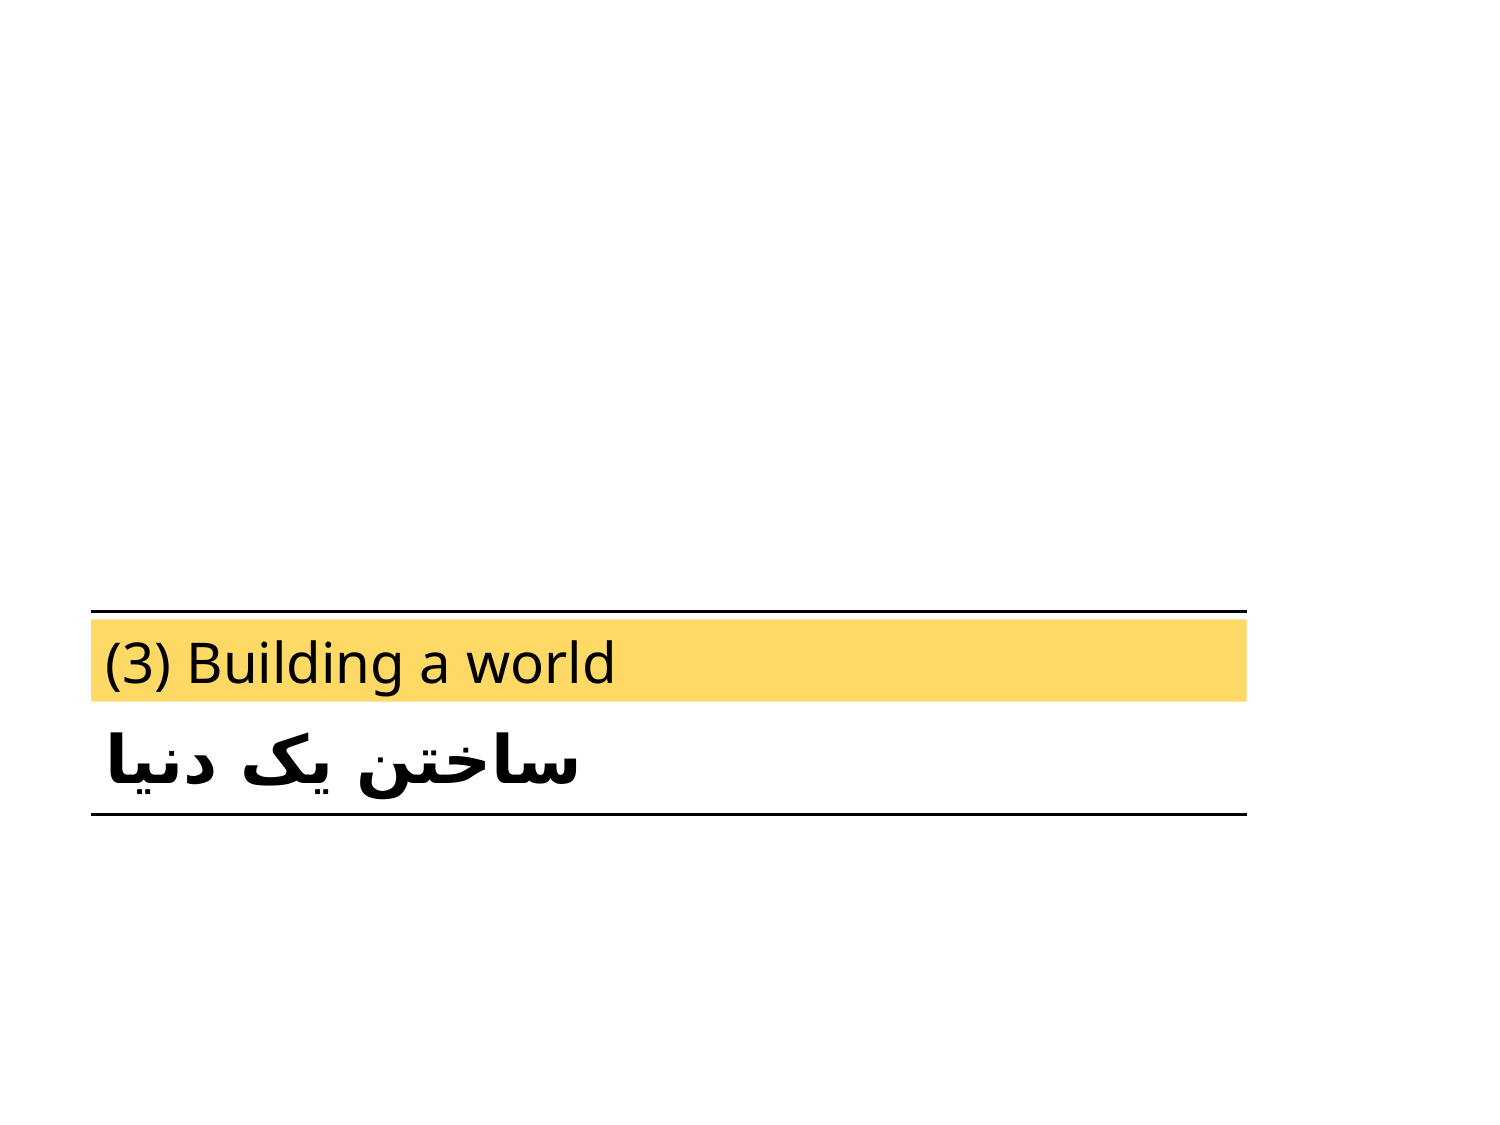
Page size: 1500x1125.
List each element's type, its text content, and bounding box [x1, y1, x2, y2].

text_box (3) Building a world [91, 619, 1247, 702]
text_box ساختن يک دنيا [91, 709, 1247, 804]
